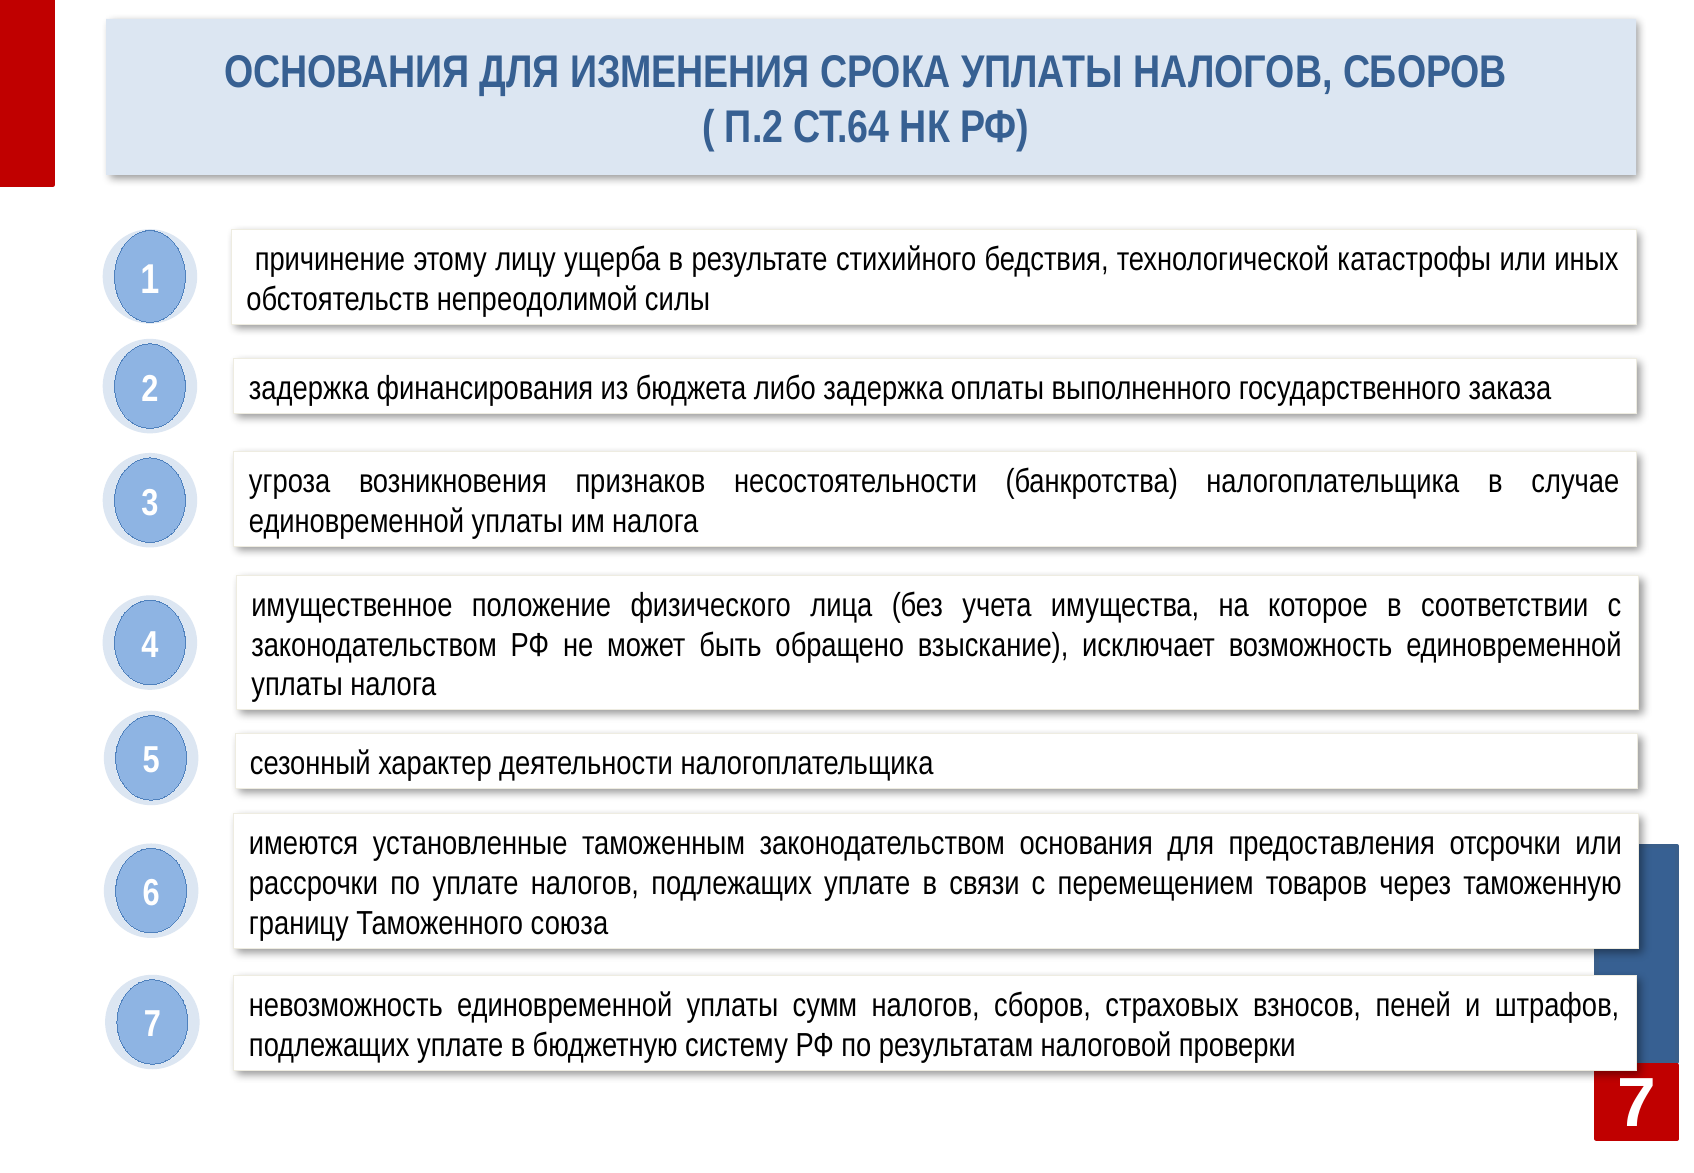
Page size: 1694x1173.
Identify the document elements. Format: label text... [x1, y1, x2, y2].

text_box угроза возникновения признаков несостоятельности (банкротства) налогоплательщика в случае единовременной уплаты им налога [233, 451, 1637, 547]
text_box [102, 338, 198, 434]
text_box задержка финансирования из бюджета либо задержка оплаты выполненного государственного заказа [233, 358, 1637, 414]
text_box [102, 595, 198, 691]
title Основания для изменения срока уплаты налогов, сборов ( п.2 ст.64 НК РФ) [105, 18, 1637, 176]
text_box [103, 710, 199, 806]
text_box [102, 452, 198, 548]
text_box имущественное положение физического лица (без учета имущества, на которое в соответствии с законодательством РФ не может быть обращено взыскание), исключает возможность единовременной уплаты налога [236, 575, 1639, 710]
text_box сезонный характер деятельности налогоплательщика [235, 733, 1638, 789]
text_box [104, 974, 200, 1070]
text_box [102, 228, 198, 324]
slide_number 7 [1593, 1067, 1681, 1130]
text_box причинение этому лицу ущерба в результате стихийного бедствия, технологической катастрофы или иных обстоятельств непреодолимой силы [231, 229, 1637, 325]
text_box невозможность единовременной уплаты сумм налогов, сборов, страховых взносов, пеней и штрафов, подлежащих уплате в бюджетную систему РФ по результатам налоговой проверки [233, 975, 1637, 1071]
text_box имеются установленные таможенным законодательством основания для предоставления отсрочки или рассрочки по уплате налогов, подлежащих уплате в связи с перемещением товаров через таможенную границу Таможенного союза [233, 813, 1639, 949]
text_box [103, 843, 199, 939]
